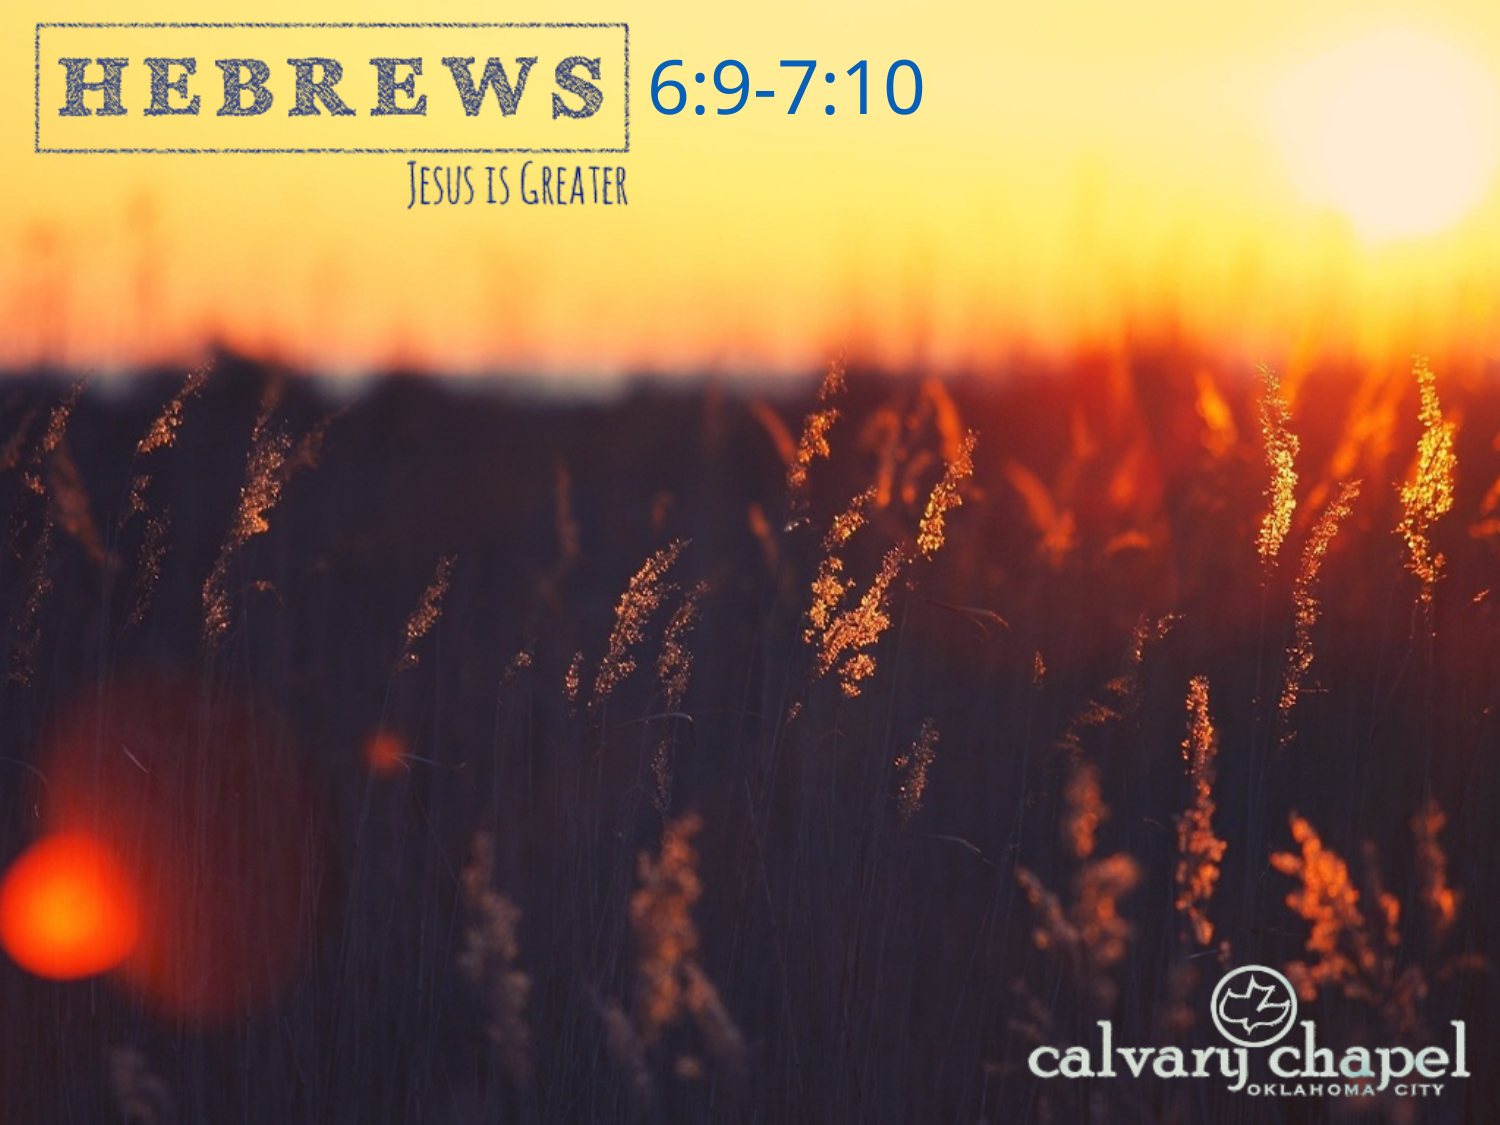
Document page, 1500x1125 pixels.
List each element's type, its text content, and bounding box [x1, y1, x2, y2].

picture [0, 0, 1500, 1125]
text_box 6:9-7:10 [632, 32, 1130, 138]
